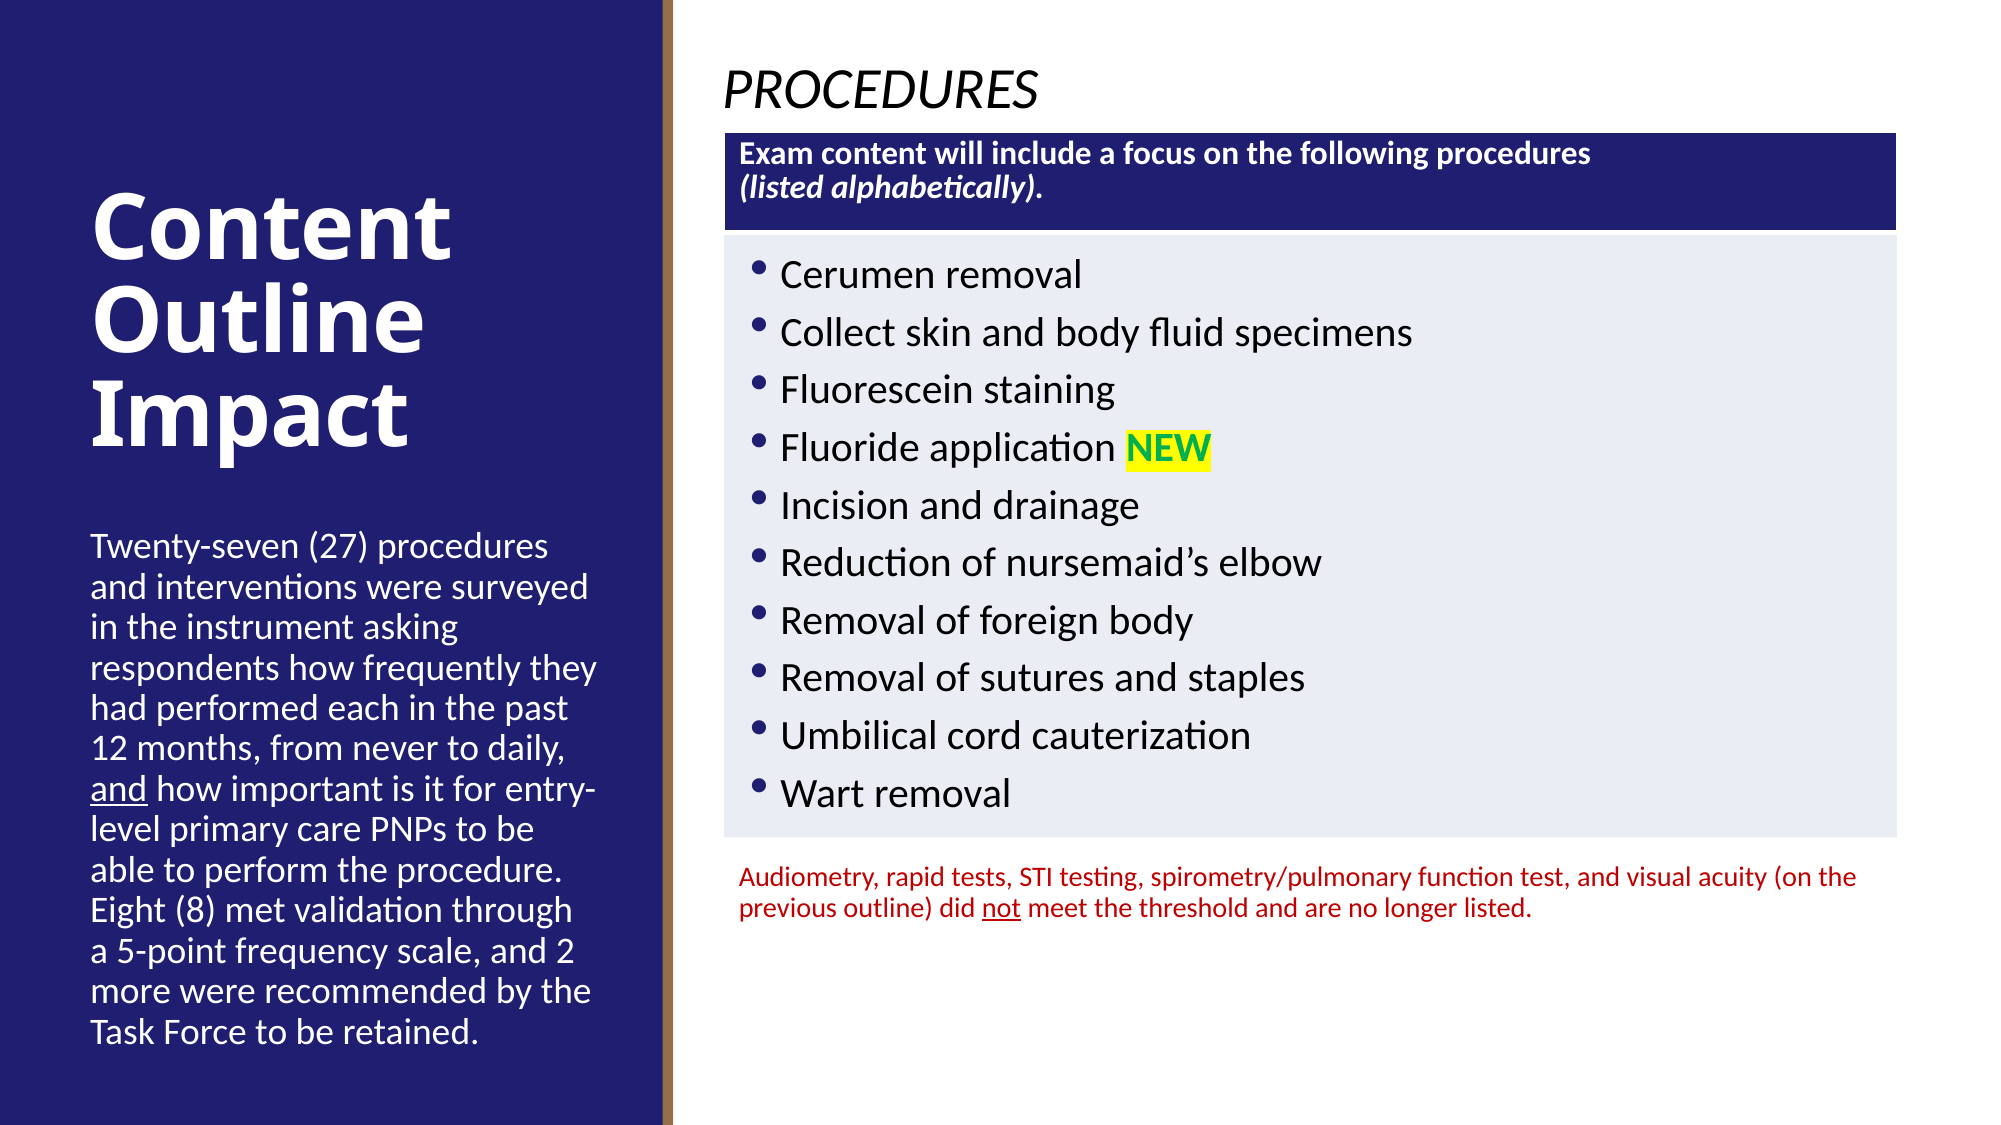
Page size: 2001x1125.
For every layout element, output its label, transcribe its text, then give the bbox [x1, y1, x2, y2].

text_box Cerumen removal Collect skin and body fluid specimens Fluorescein staining Fluoride application NEW Incision and drainage Reduction of nursemaid’s elbow Removal of foreign body Removal of sutures and staples Umbilical cord cauterization Wart removal [724, 235, 1897, 838]
list Twenty-seven (27) procedures and interventions were surveyed in the instrument asking respondents how frequently they had performed each in the past 12 months, from never to daily, and how important is it for entry-level primary care PNPs to be able to perform the procedure. Eight (8) met validation through a 5-point frequency scale, and 2 more were recommended by the Task Force to be retained. [75, 518, 600, 1076]
title Content Outline Impact [75, 97, 600, 473]
table_header Exam content will include a focus on the following procedures (listed alphabetically). [725, 133, 1896, 230]
text_box Audiometry, rapid tests, STI testing, spirometry/pulmonary function test, and visual acuity (on the previous outline) did not meet the threshold and are no longer listed. [724, 854, 1897, 931]
list PROCEDURES [707, 50, 1451, 579]
